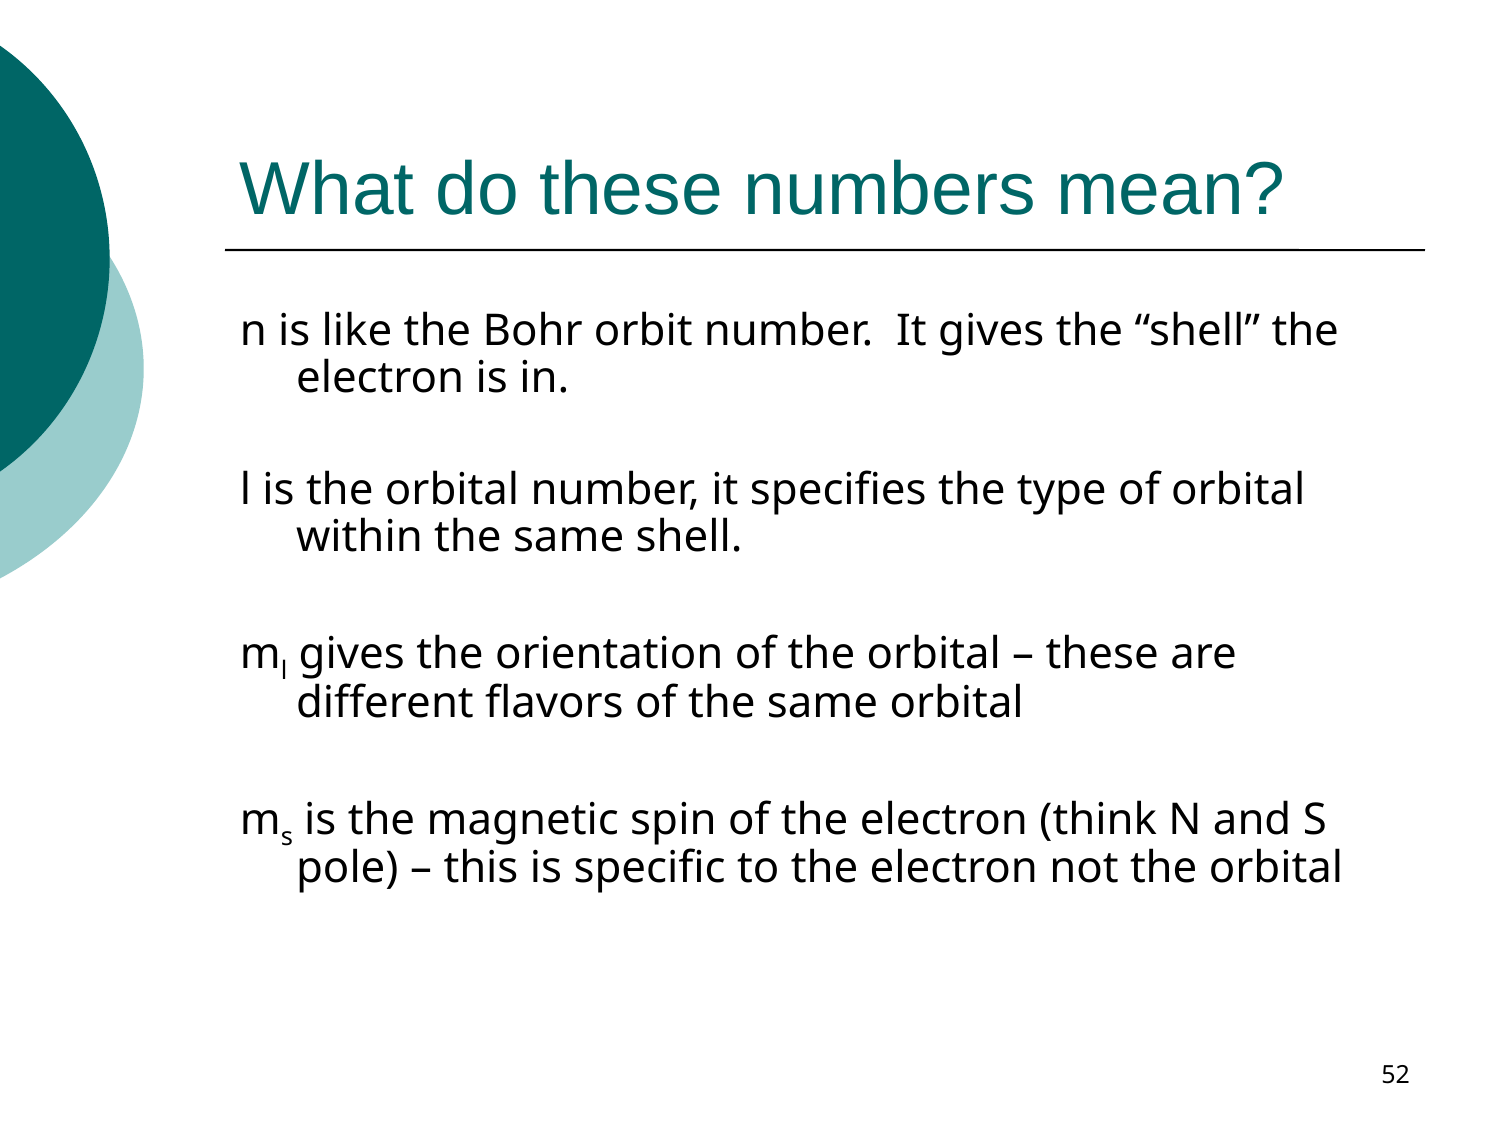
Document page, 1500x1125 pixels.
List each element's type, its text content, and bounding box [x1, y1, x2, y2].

list n is like the Bohr orbit number. It gives the “shell” the electron is in. l is the orbital number, it specifies the type of orbital within the same shell. ml gives the orientation of the orbital – these are different flavors of the same orbital ms is the magnetic spin of the electron (think N and S pole) – this is specific to the electron not the orbital [224, 299, 1425, 975]
slide_number 52 [1074, 1025, 1425, 1100]
title What do these numbers mean? [224, 49, 1425, 237]
